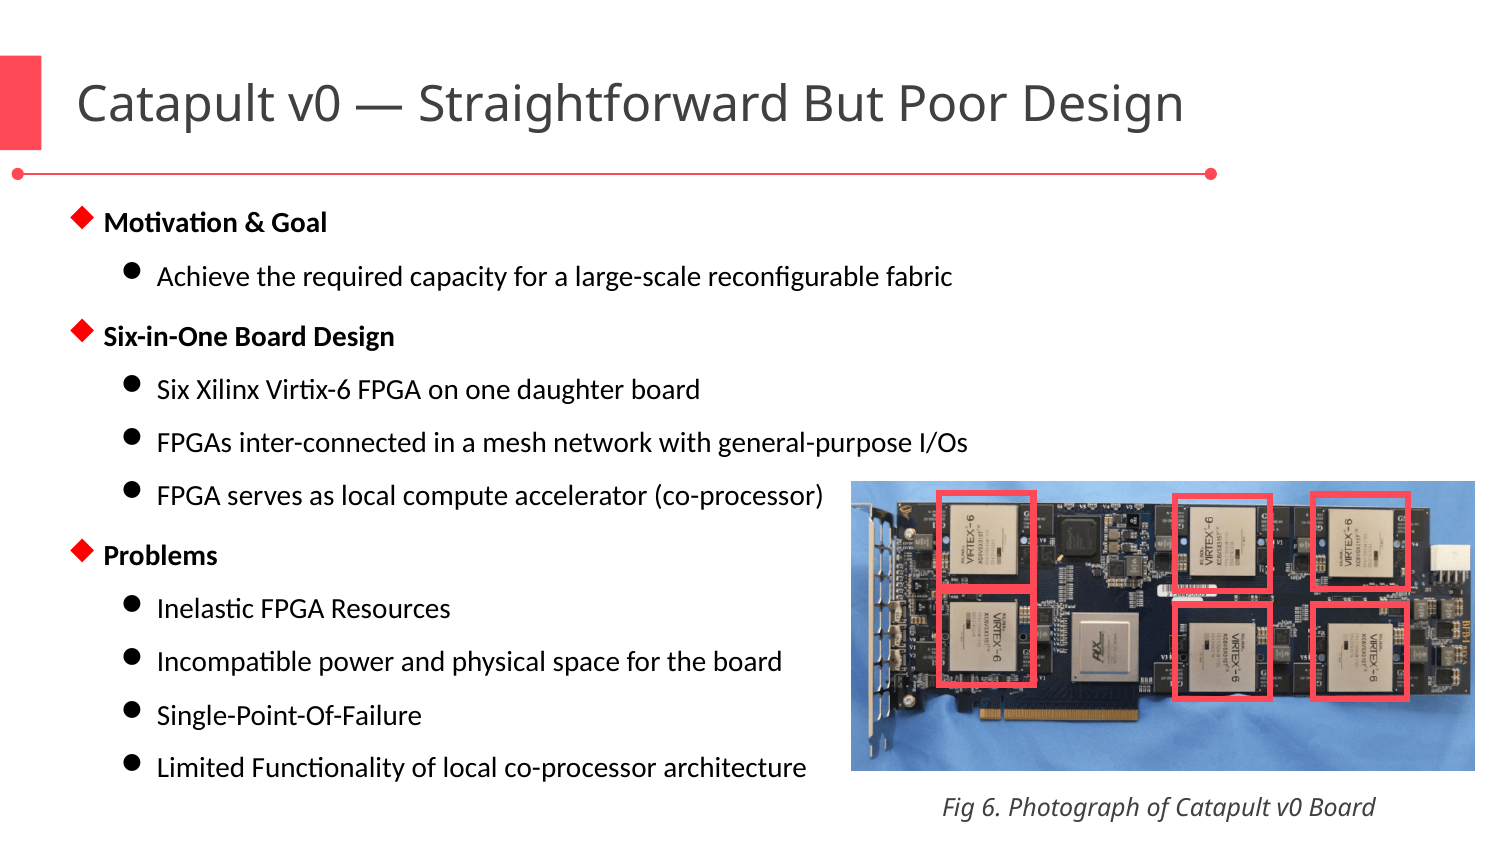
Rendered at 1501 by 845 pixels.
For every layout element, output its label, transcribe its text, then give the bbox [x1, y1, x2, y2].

text_box Fig 6. Photograph of Catapult v0 Board [927, 784, 1424, 830]
text_box Motivation & Goal Achieve the required capacity for a large-scale reconfigurable fabric Six-in-One Board Design Six Xilinx Virtix-6 FPGA on one daughter board FPGAs inter-connected in a mesh network with general-purpose I/Os FPGA serves as local compute accelerator (co-processor) Problems Inelastic FPGA Resources Incompatible power and physical space for the board Single-Point-Of-Failure Limited Functionality of local co-processor architecture [53, 185, 1069, 800]
text_box [0, 55, 42, 151]
picture [851, 481, 1475, 771]
text_box Catapult v0 — Straightforward But Poor Design [76, 71, 1235, 132]
